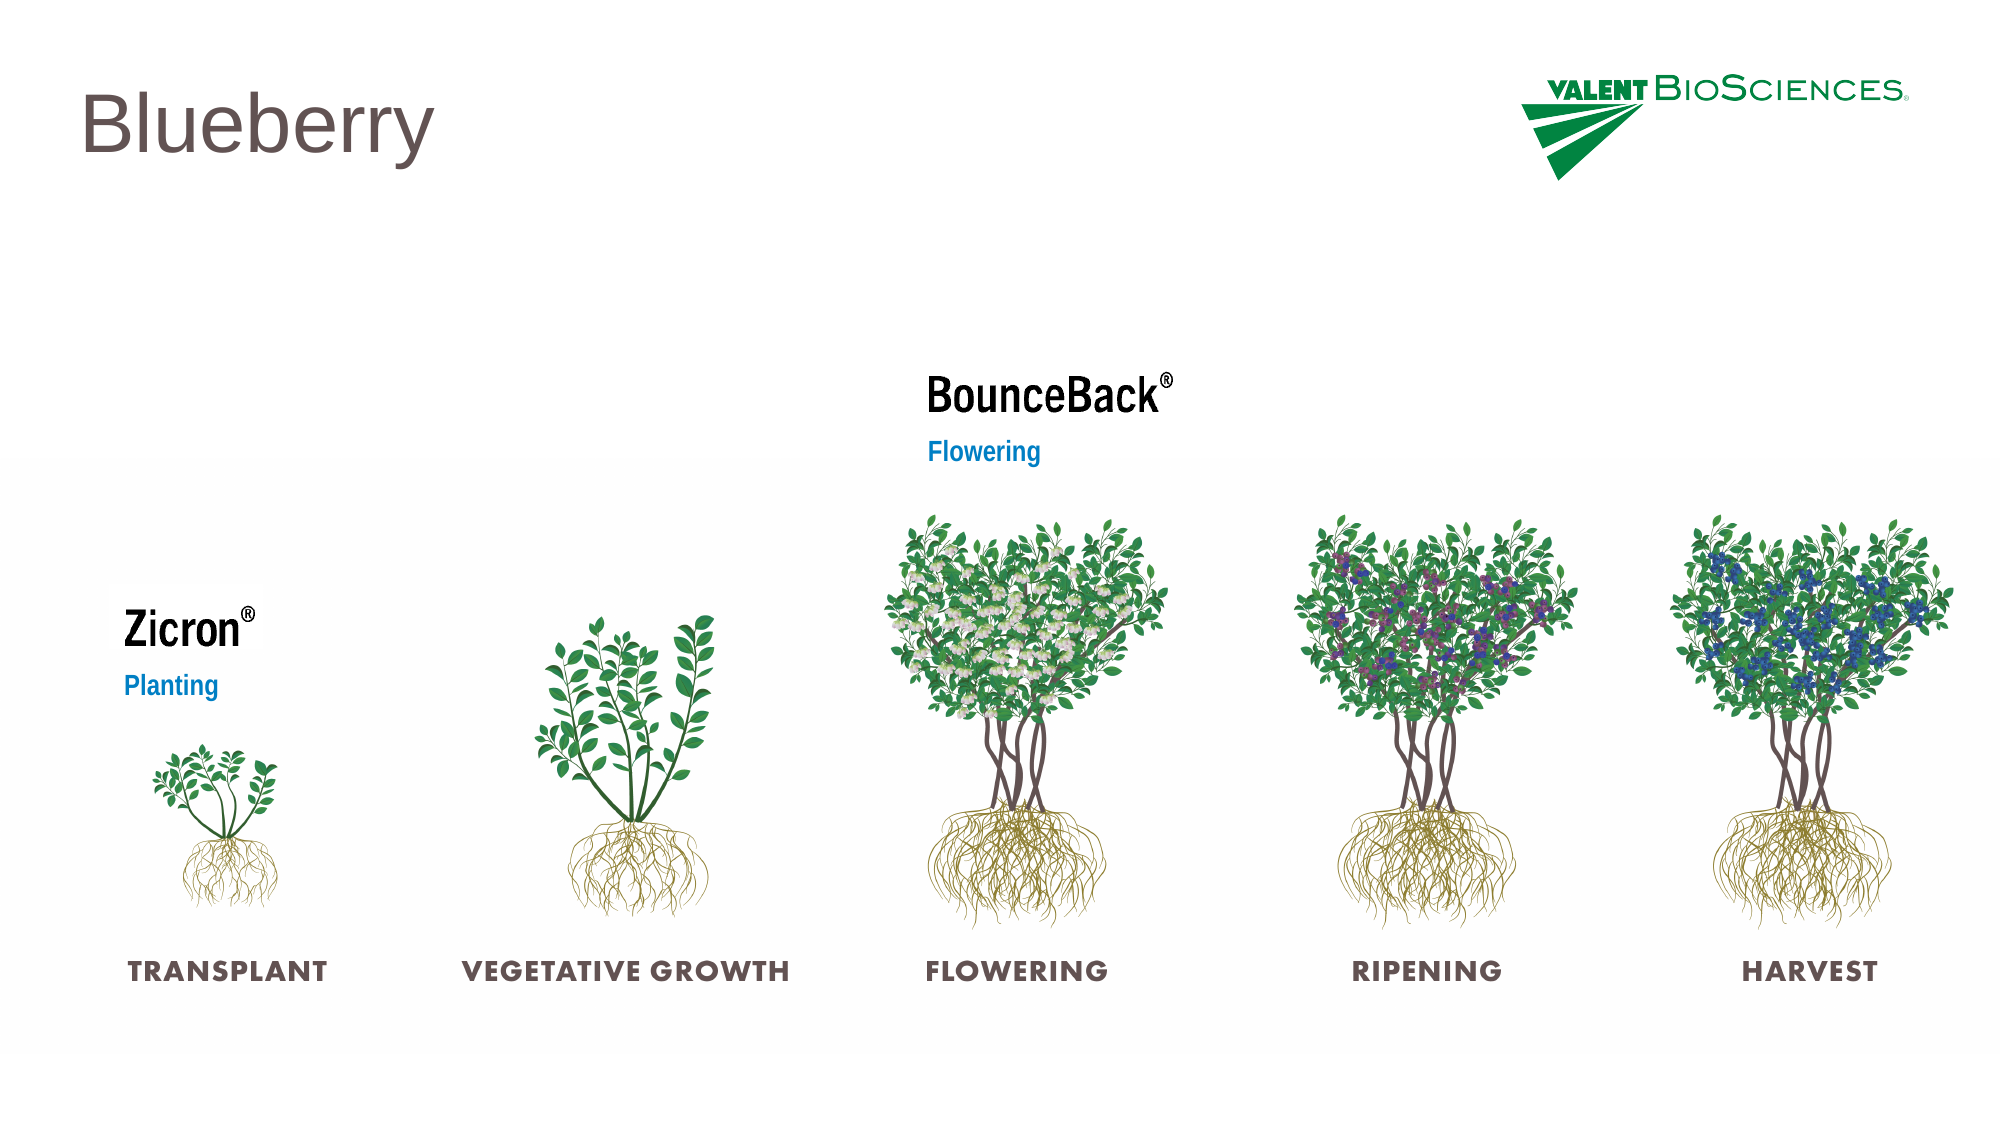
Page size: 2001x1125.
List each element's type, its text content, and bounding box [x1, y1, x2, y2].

text_box Flowering [912, 425, 1322, 458]
picture [908, 351, 1213, 419]
picture [0, 458, 2000, 1054]
picture [1521, 74, 1909, 181]
list Blueberry [64, 75, 1582, 167]
